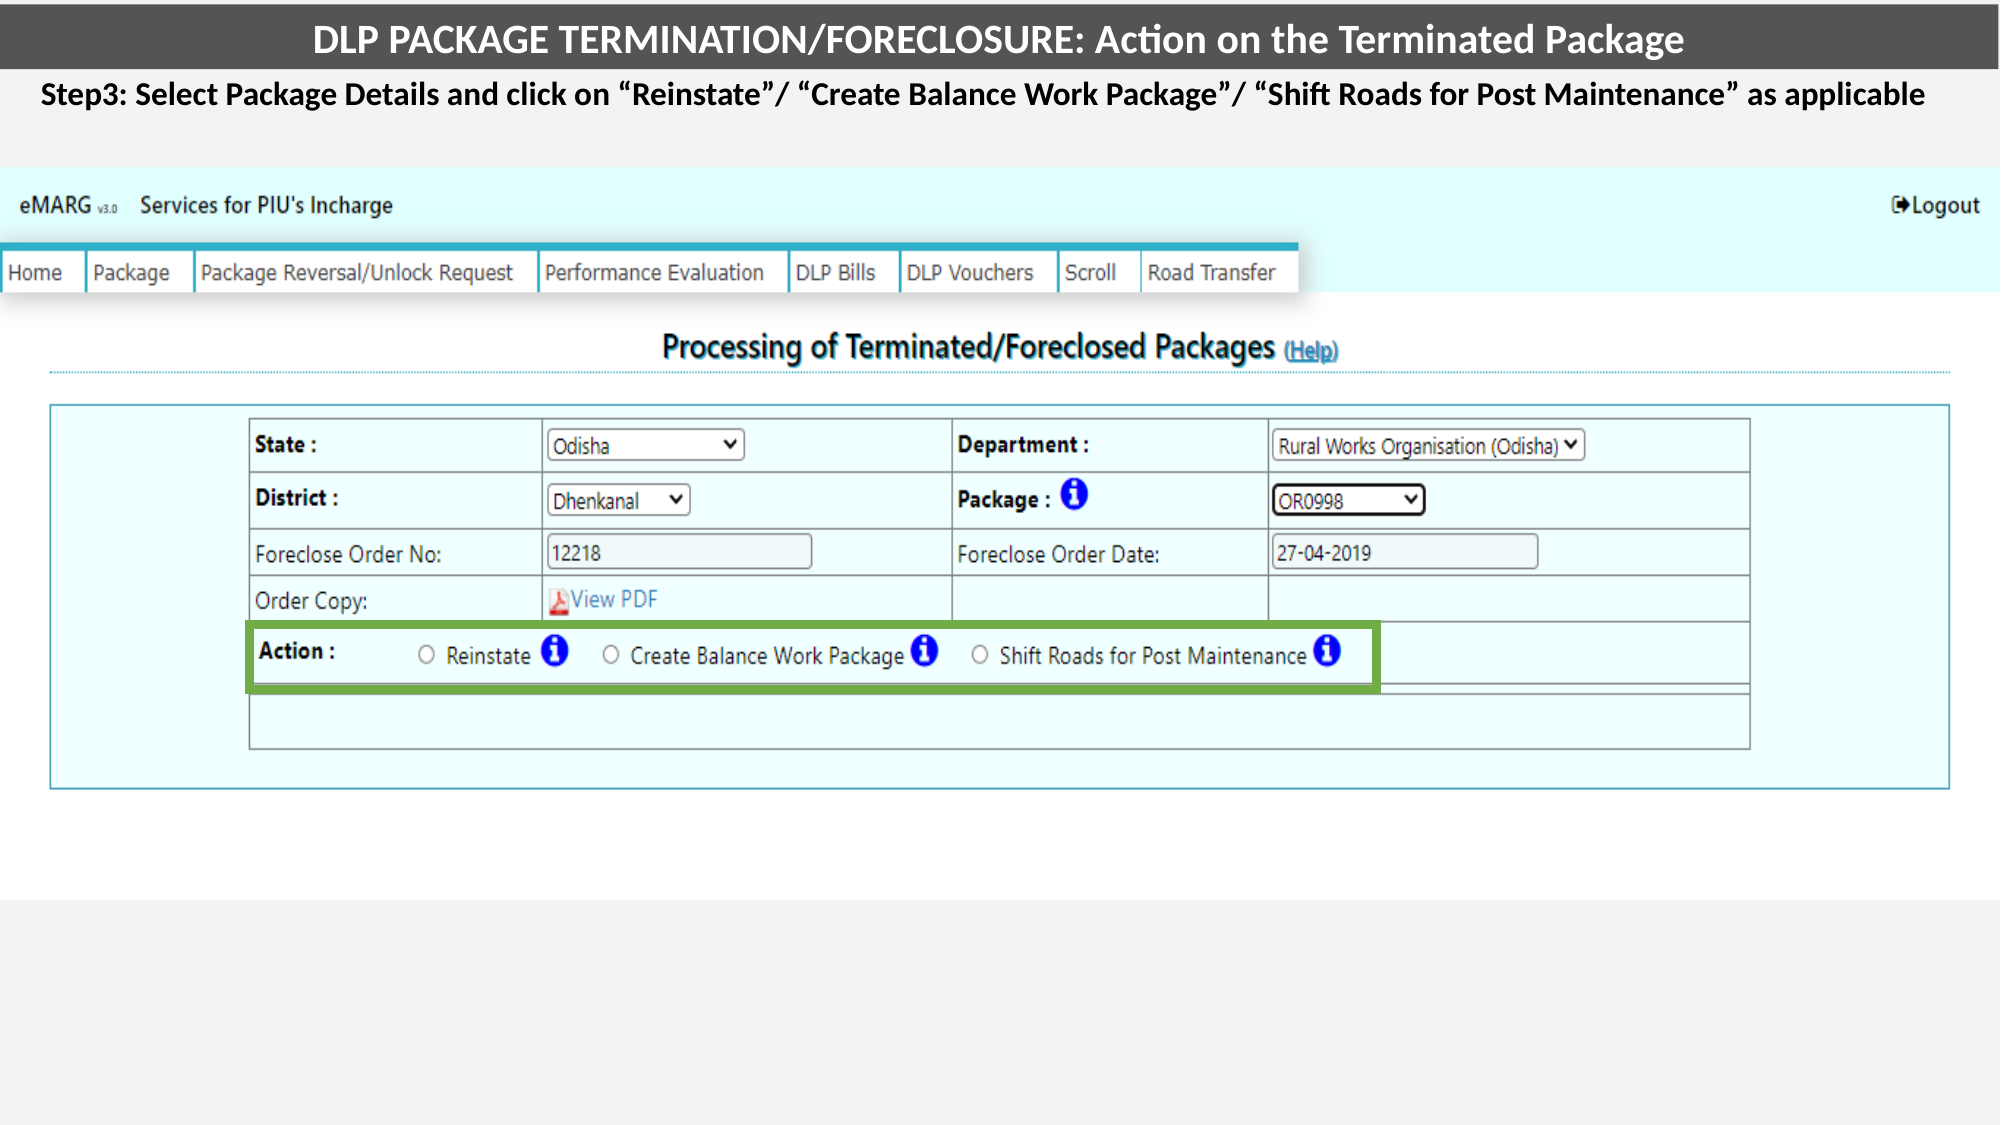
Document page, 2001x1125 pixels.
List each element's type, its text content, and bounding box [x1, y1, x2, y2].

picture [0, 167, 2000, 900]
text_box Step3: Select Package Details and click on “Reinstate”/ “Create Balance Work Package”/ “Shift Roads for Post Maintenance” as applicable [25, 70, 1971, 130]
text_box DLP PACKAGE TERMINATION/FORECLOSURE: Action on the Terminated Package [0, 4, 1999, 70]
